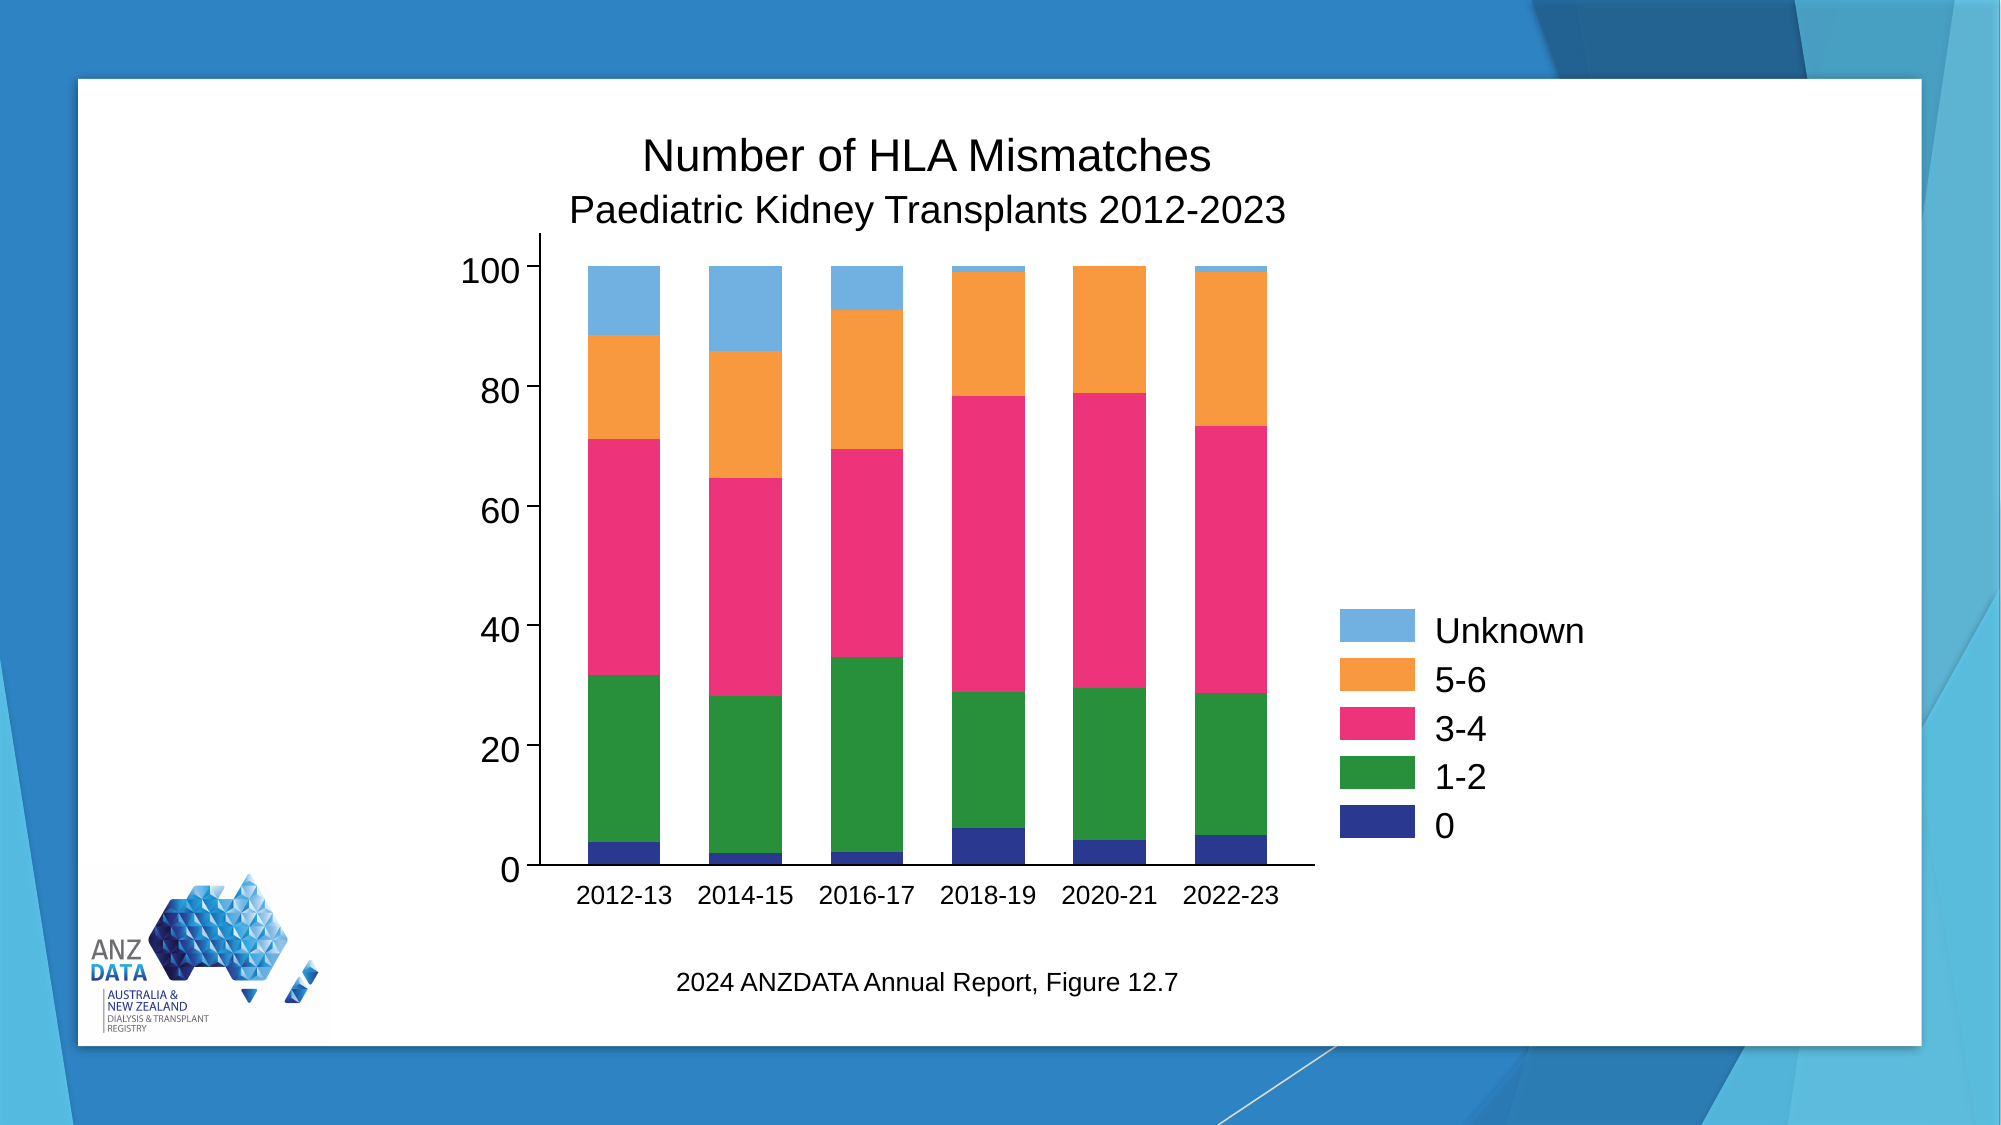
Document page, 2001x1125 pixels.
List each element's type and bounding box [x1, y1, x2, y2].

text_box [0, 0, 2000, 1125]
picture [353, 92, 1647, 1033]
picture [79, 863, 331, 1043]
